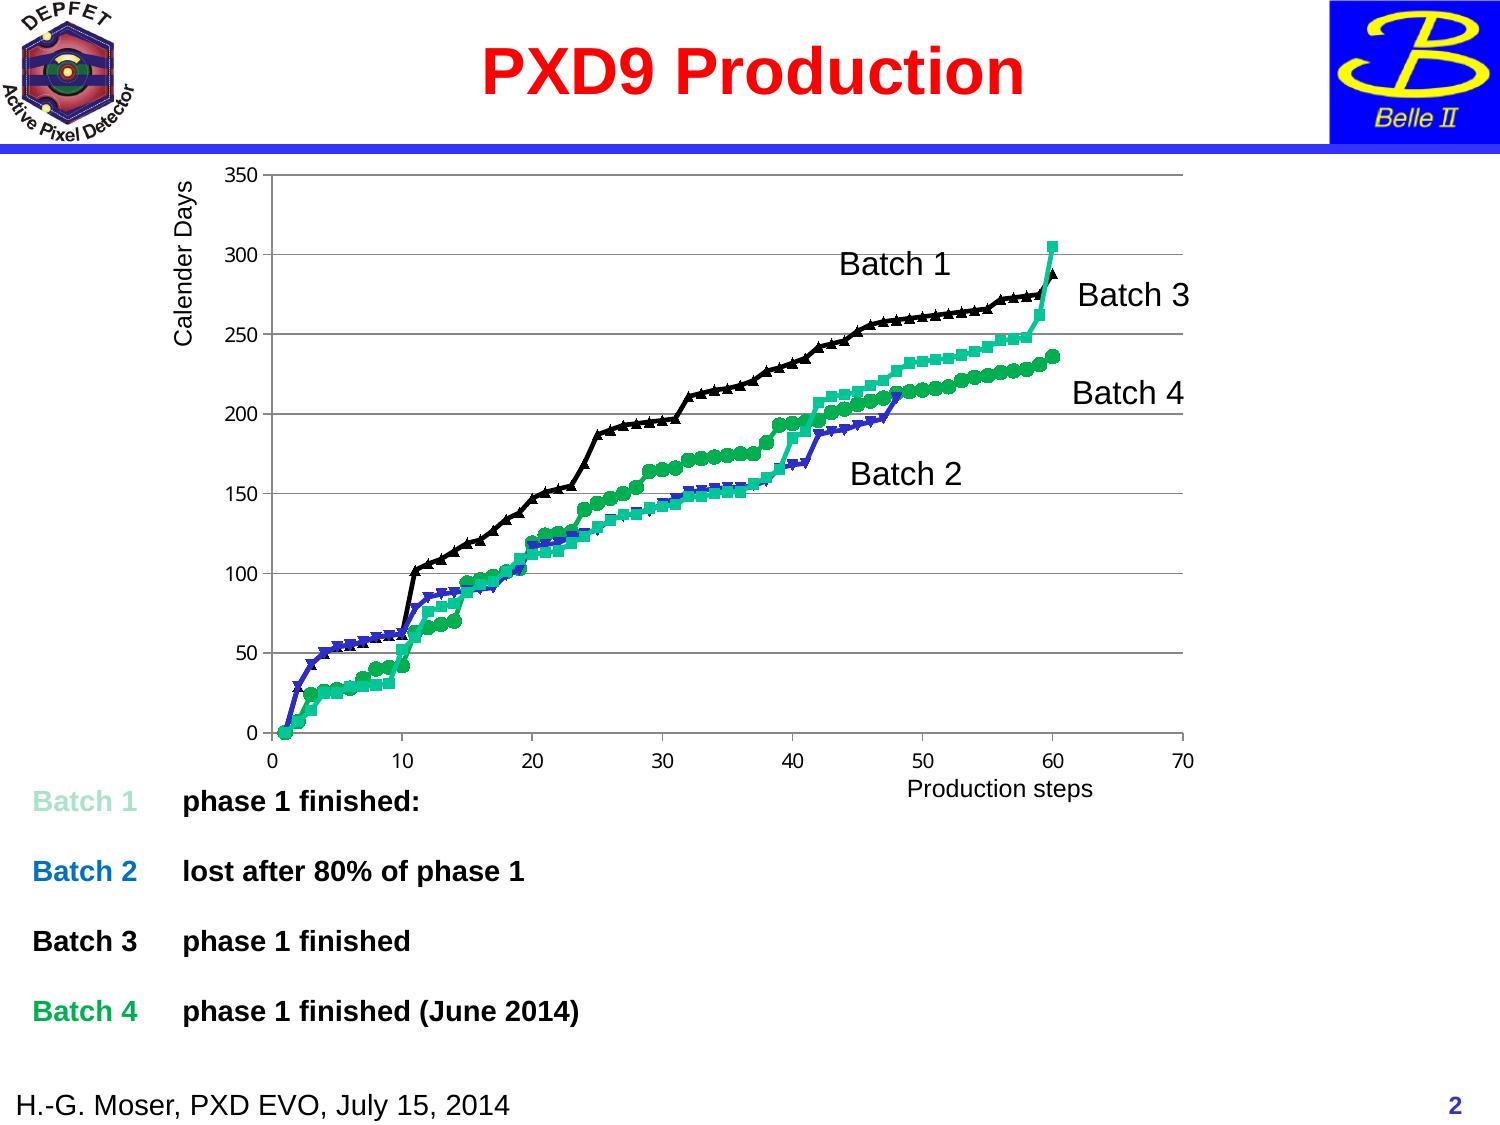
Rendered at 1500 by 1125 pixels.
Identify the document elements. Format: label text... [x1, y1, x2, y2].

picture [0, 0, 136, 144]
title PXD9 Production [3, 0, 1500, 137]
text_box Production steps [892, 785, 1109, 810]
text_box Batch 1 phase 1 finished: Batch 2 lost after 80% of phase 1 Batch 3 phase 1 finished Batch 4 phase 1 finished (June 2014) [17, 775, 1457, 1035]
chart [204, 160, 1330, 776]
picture [1328, 137, 1500, 144]
text_box Calender Days [159, 53, 205, 362]
slide_number 2 [1411, 1082, 1500, 1125]
